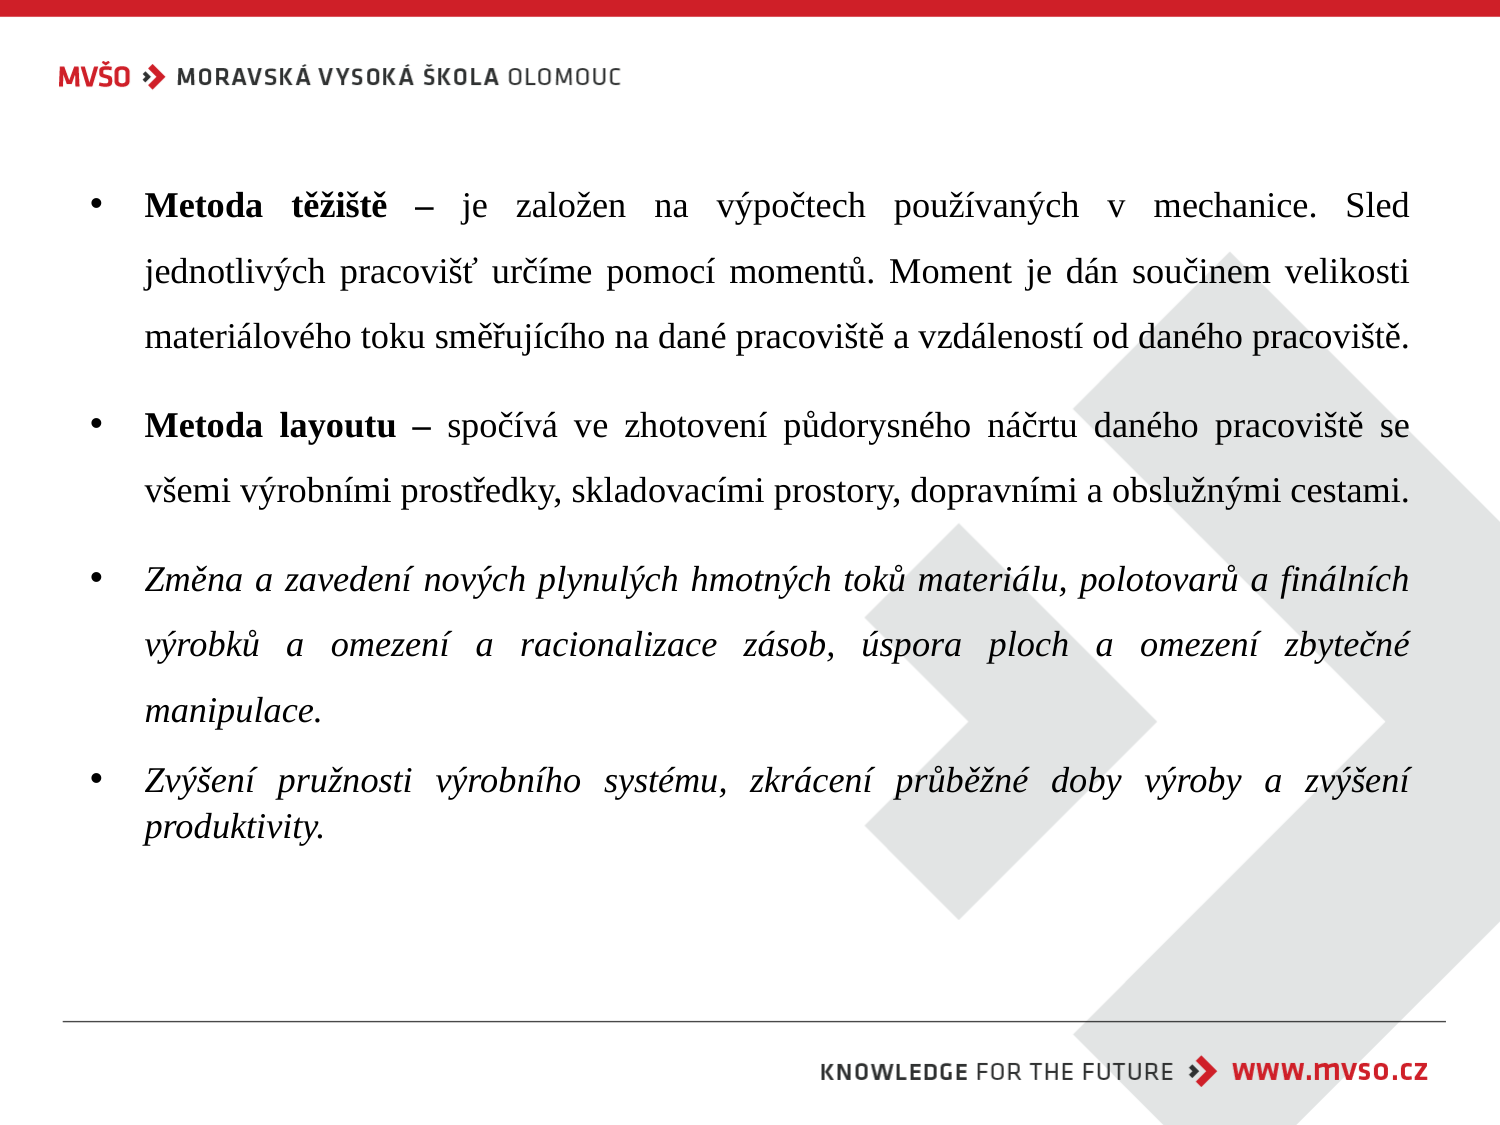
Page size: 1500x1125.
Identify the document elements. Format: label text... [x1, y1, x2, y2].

picture [0, 0, 1500, 1125]
list Metoda těžiště – je založen na výpočtech používaných v mechanice. Sled jednotlivých pracovišť určíme pomocí momentů. Moment je dán součinem velikosti materiálového toku směřujícího na dané pracoviště a vzdáleností od daného pracoviště. Metoda layoutu – spočívá ve zhotovení půdorysného náčrtu daného pracoviště se všemi výrobními prostředky, skladovacími prostory, dopravními a obslužnými cestami. Změna a zavedení nových plynulých hmotných toků materiálu, polotovarů a finálních výrobků a omezení a racionalizace zásob, úspora ploch a omezení zbytečné manipulace. Zvýšení pružnosti výrobního systému, zkrácení průběžné doby výroby a zvýšení produktivity. [75, 152, 1425, 973]
